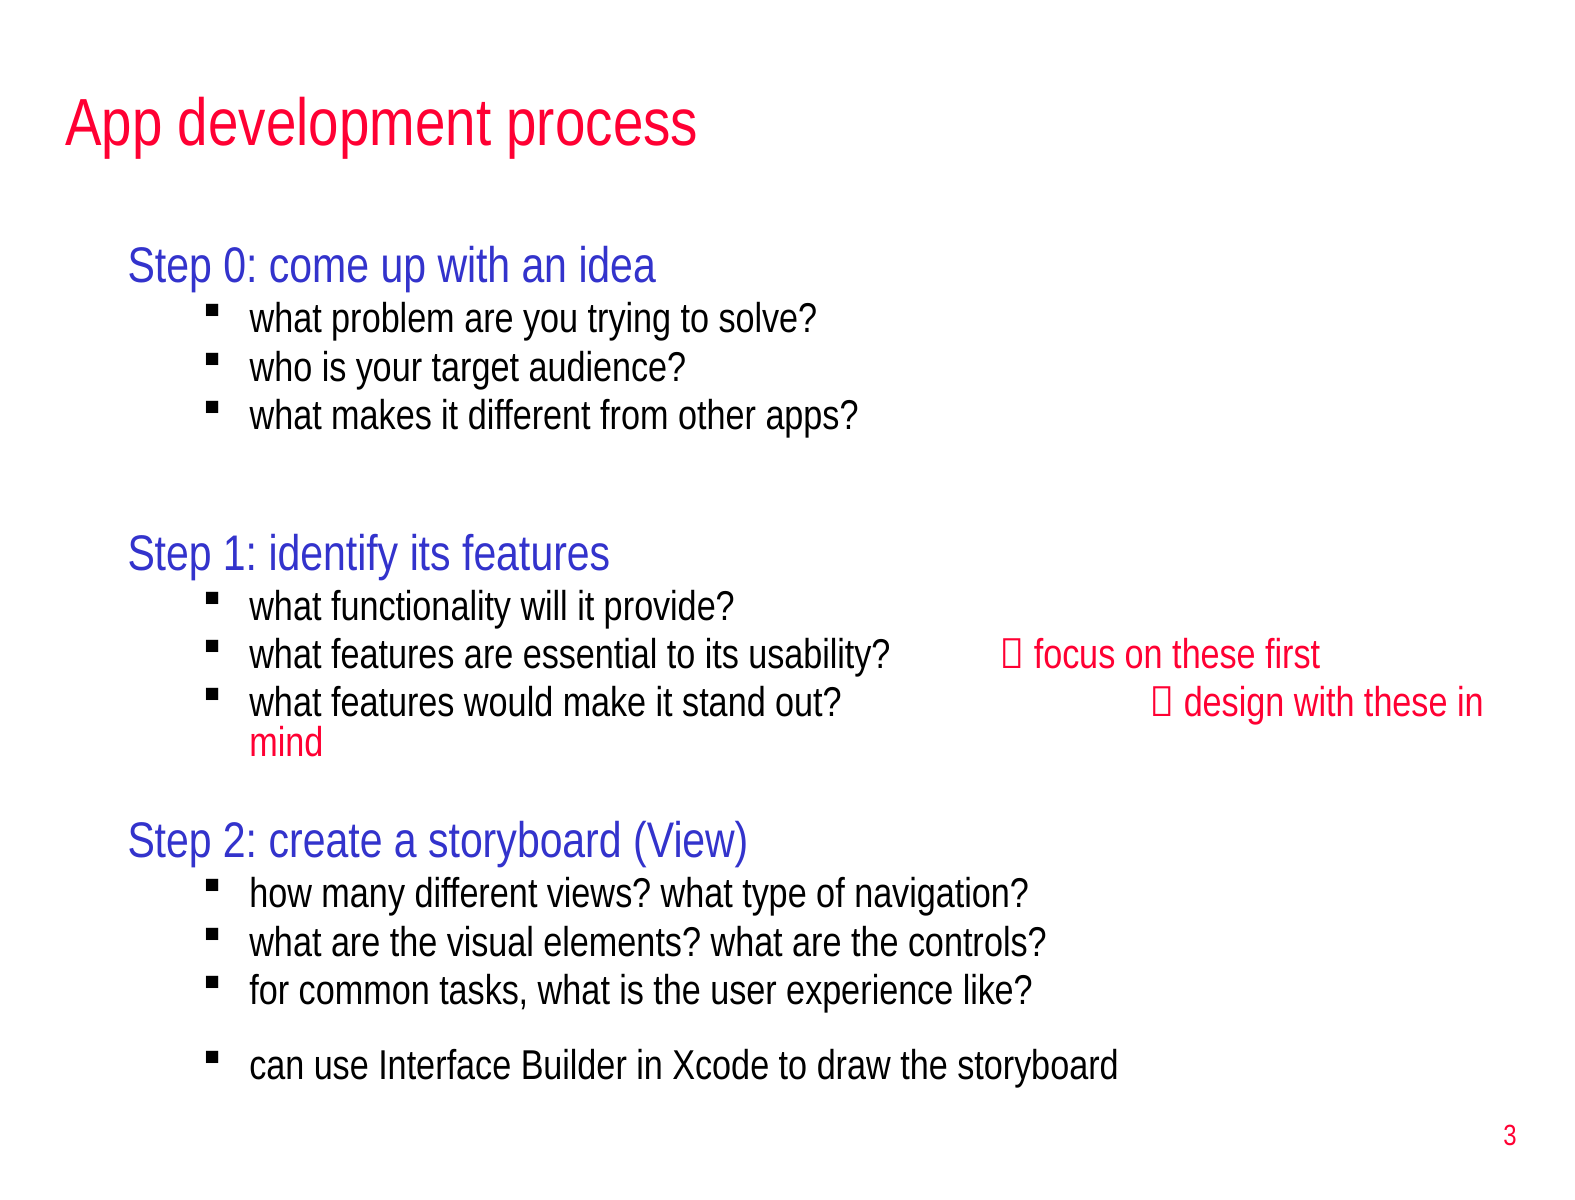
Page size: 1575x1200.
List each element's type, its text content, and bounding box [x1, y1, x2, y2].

slide_number 3 [1203, 1138, 1532, 1174]
list Step 0: come up with an idea what problem are you trying to solve? who is your target audience? what makes it different from other apps? [112, 224, 1541, 463]
text_box Step 1: identify its features what functionality will it provide? what features are essential to its usability?  focus on these first what features would make it stand out?  design with these in mind [112, 512, 1540, 750]
title App development process [50, 62, 1538, 175]
text_box Step 2: create a storyboard (View) how many different views? what type of navigation? what are the visual elements? what are the controls? for common tasks, what is the user experience like? can use Interface Builder in Xcode to draw the storyboard [112, 800, 1540, 1138]
